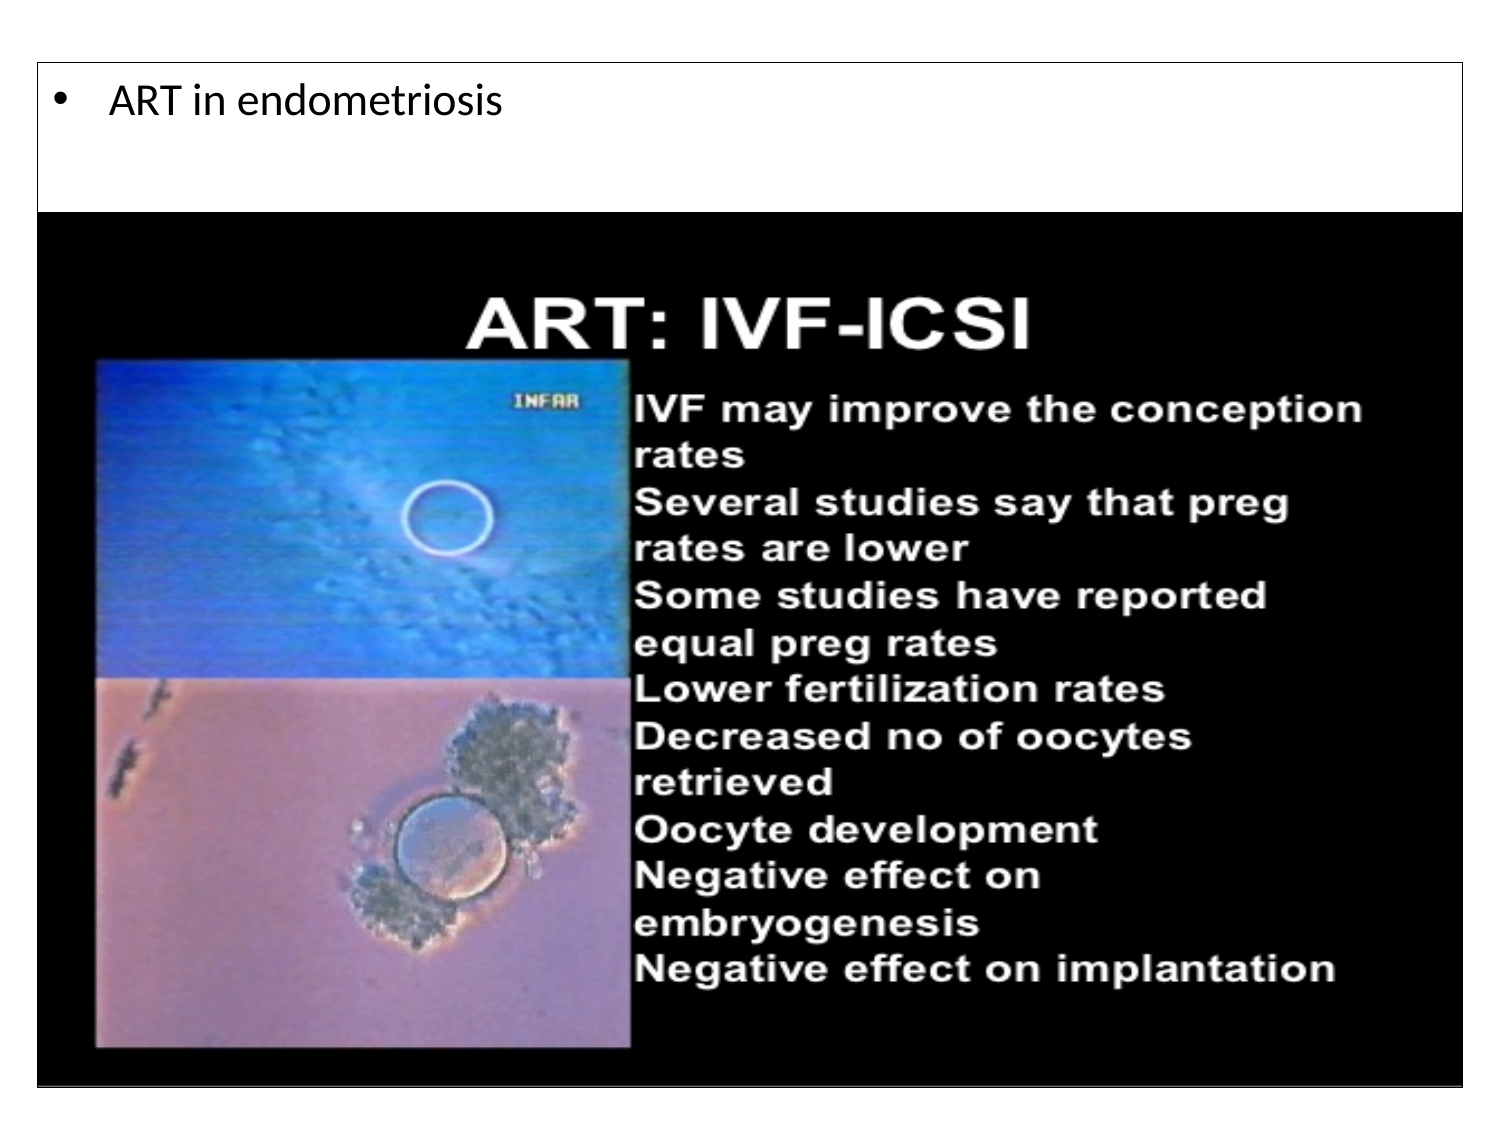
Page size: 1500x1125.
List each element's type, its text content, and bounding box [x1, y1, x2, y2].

picture [37, 212, 1463, 1088]
list ART in endometriosis [37, 62, 1463, 212]
